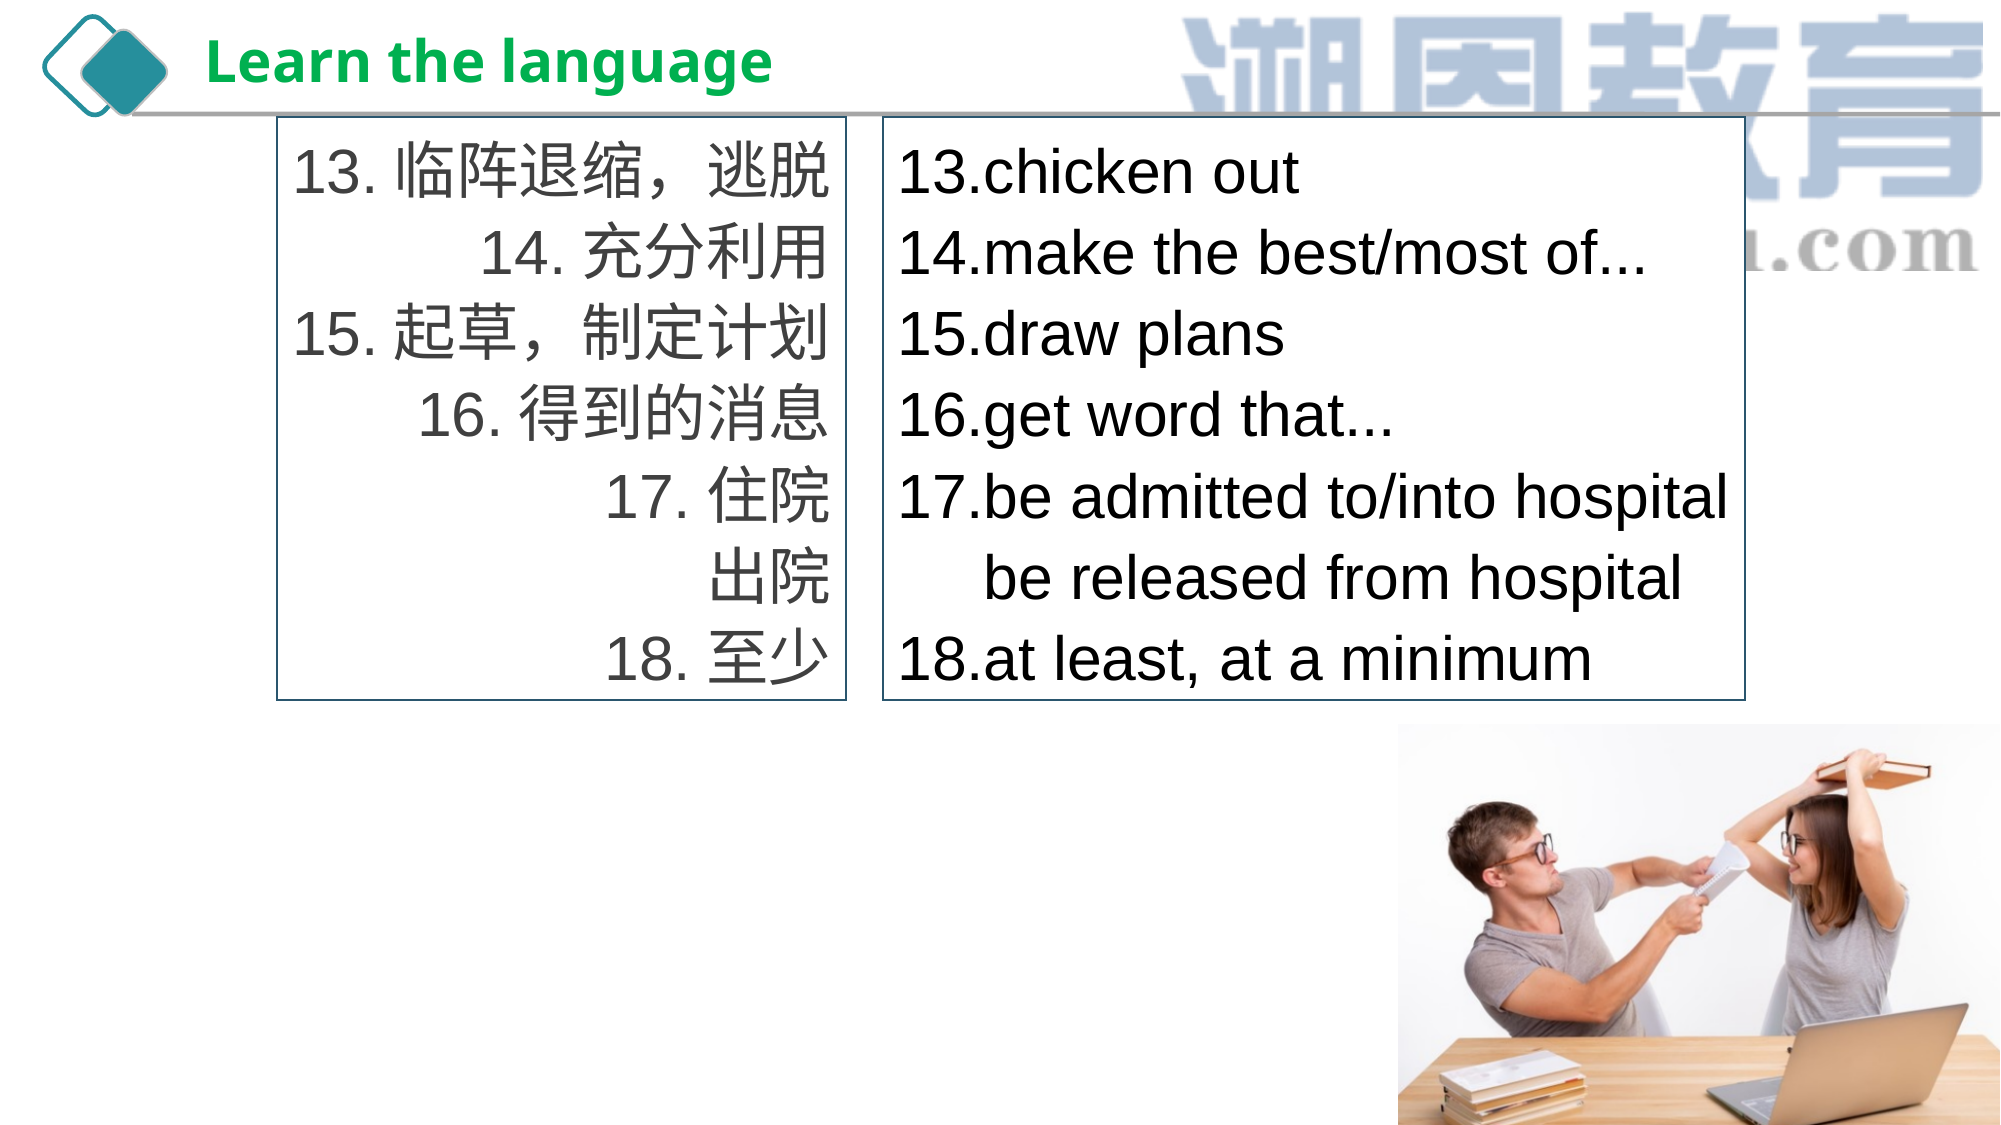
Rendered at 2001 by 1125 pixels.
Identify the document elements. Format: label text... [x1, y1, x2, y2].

text_box 13.临阵退缩，逃脱 14.充分利用 15.起草，制定计划 16.得到的消息 17.住院 出院 18.至少 [276, 116, 847, 701]
text_box 13.chicken out 14.make the best/most of... 15.draw plans 16.get word that... 17.be admitted to/into hospital be released from hospital 18.at least, at a minimum [882, 116, 1746, 701]
picture [1178, 10, 1983, 111]
picture [1398, 724, 2000, 1125]
picture [1746, 117, 1983, 271]
text_box Learn the language [189, 25, 1048, 115]
